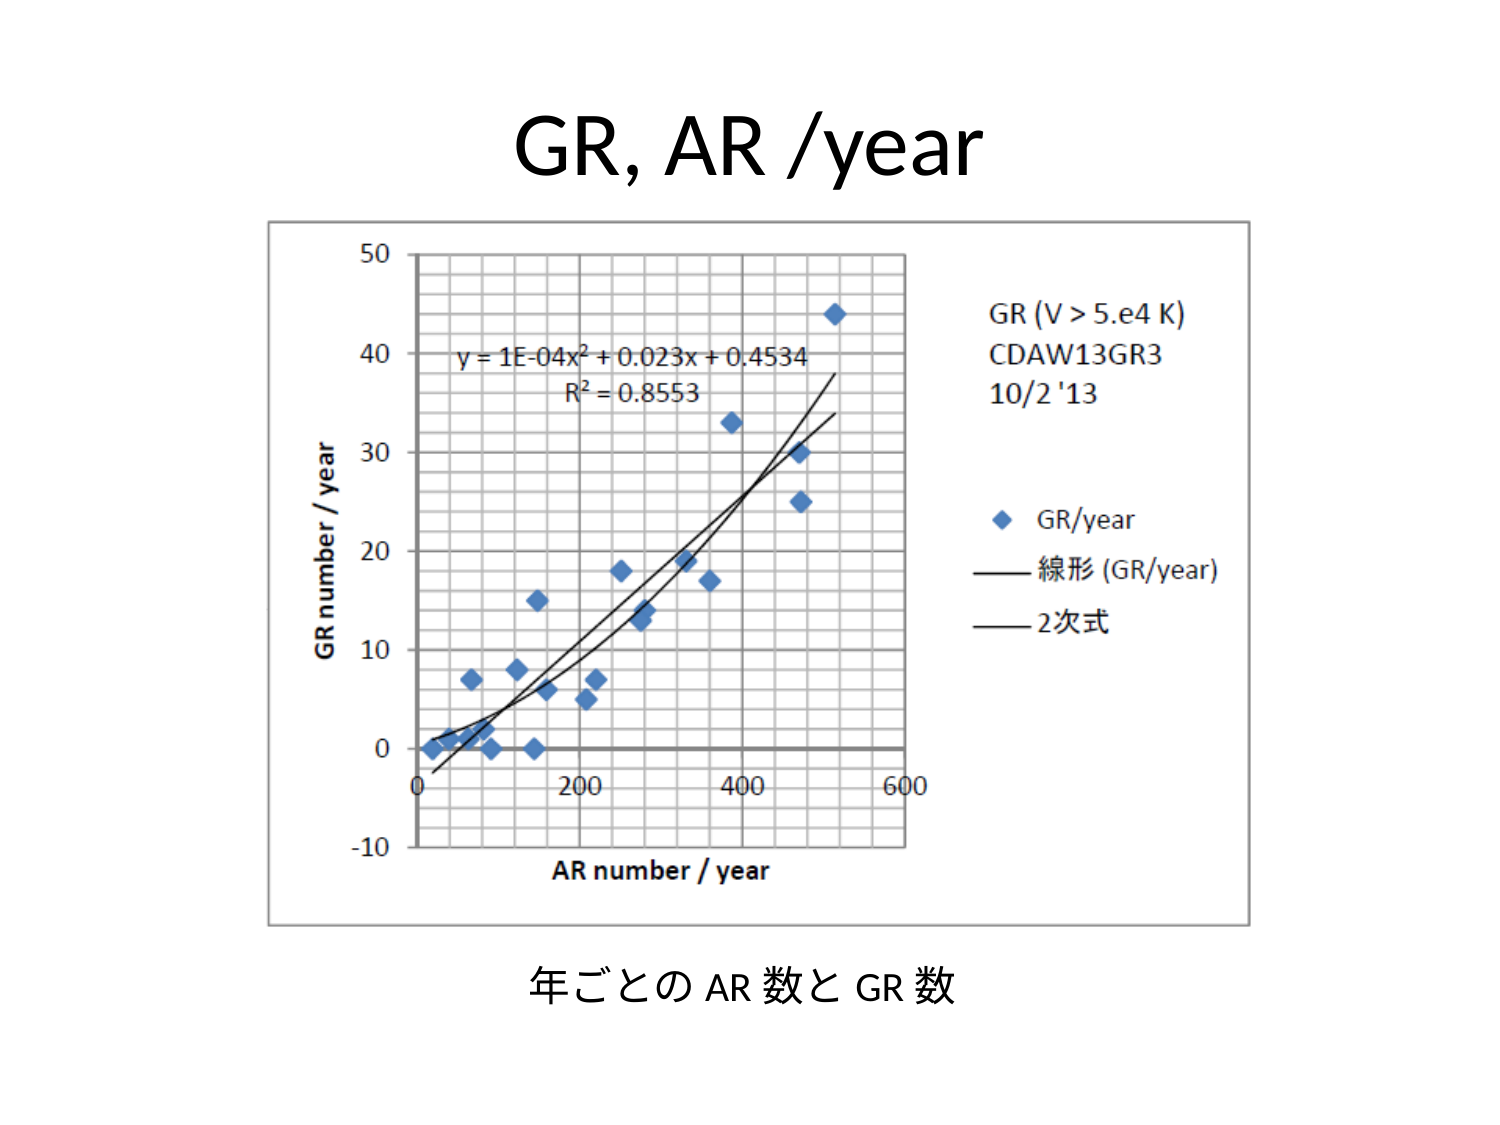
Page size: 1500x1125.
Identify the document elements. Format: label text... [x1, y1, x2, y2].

text_box 年ごとのAR数とGR数 [513, 952, 975, 1018]
title GR, AR /year [75, 45, 1425, 233]
picture [265, 219, 1254, 930]
